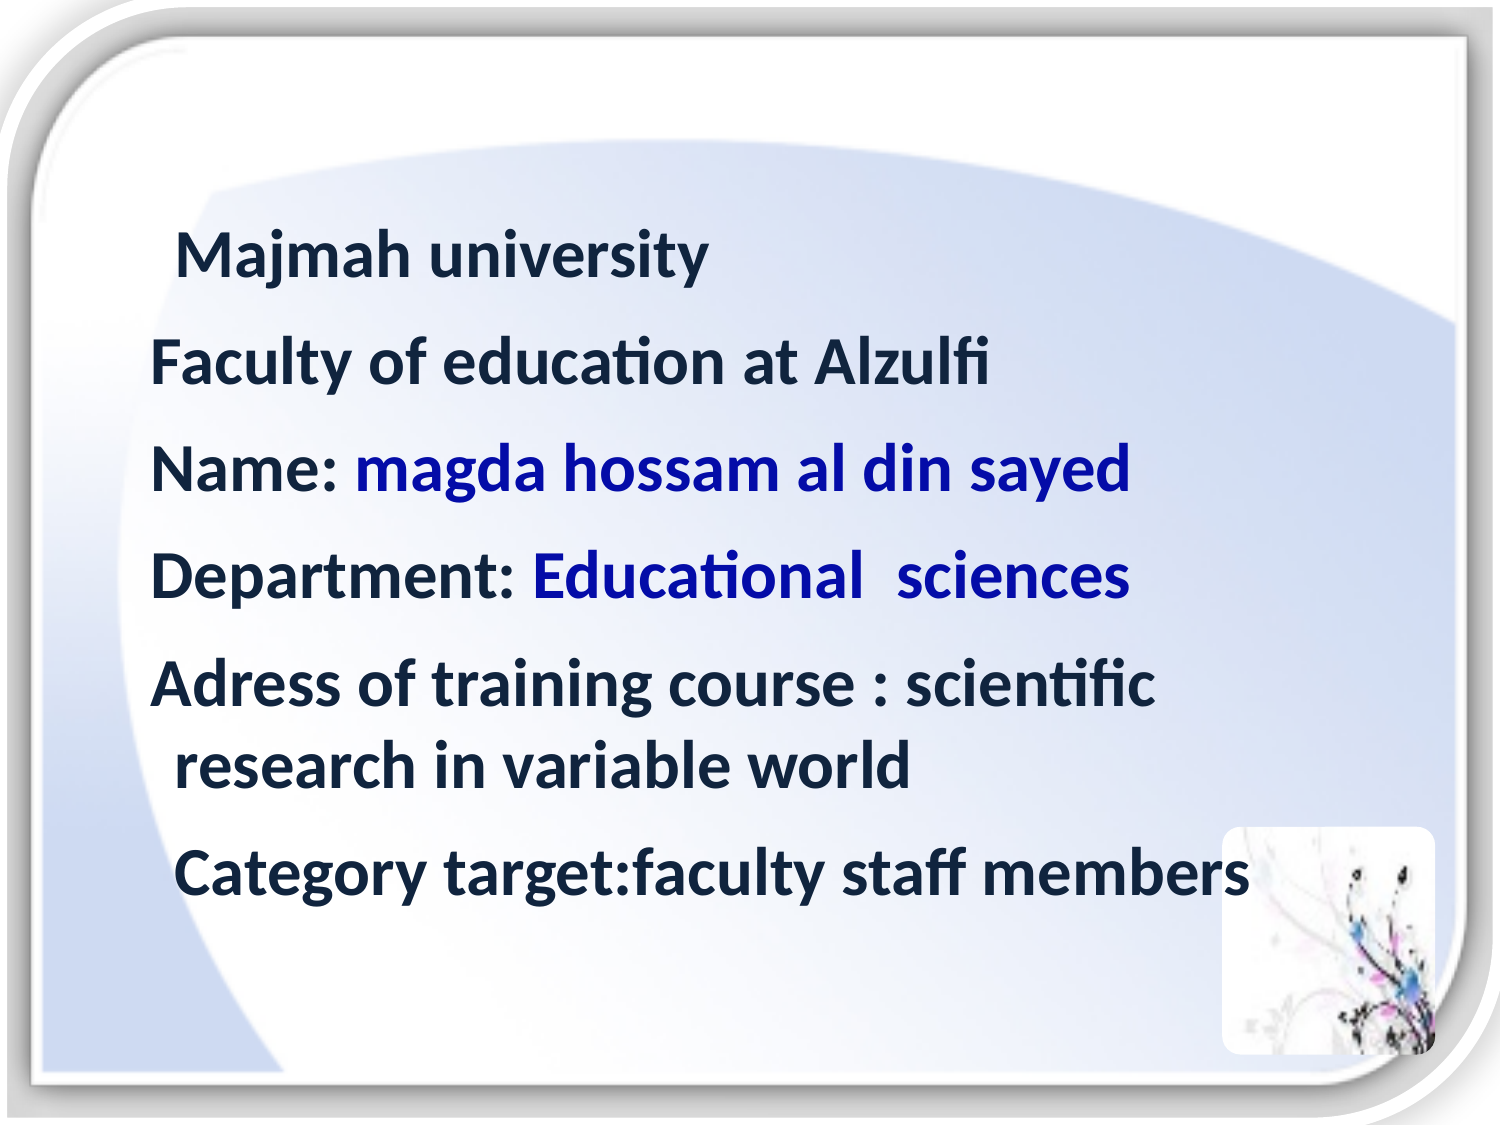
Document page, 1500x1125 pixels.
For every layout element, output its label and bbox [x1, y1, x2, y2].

text_box [0, 0, 1500, 1125]
